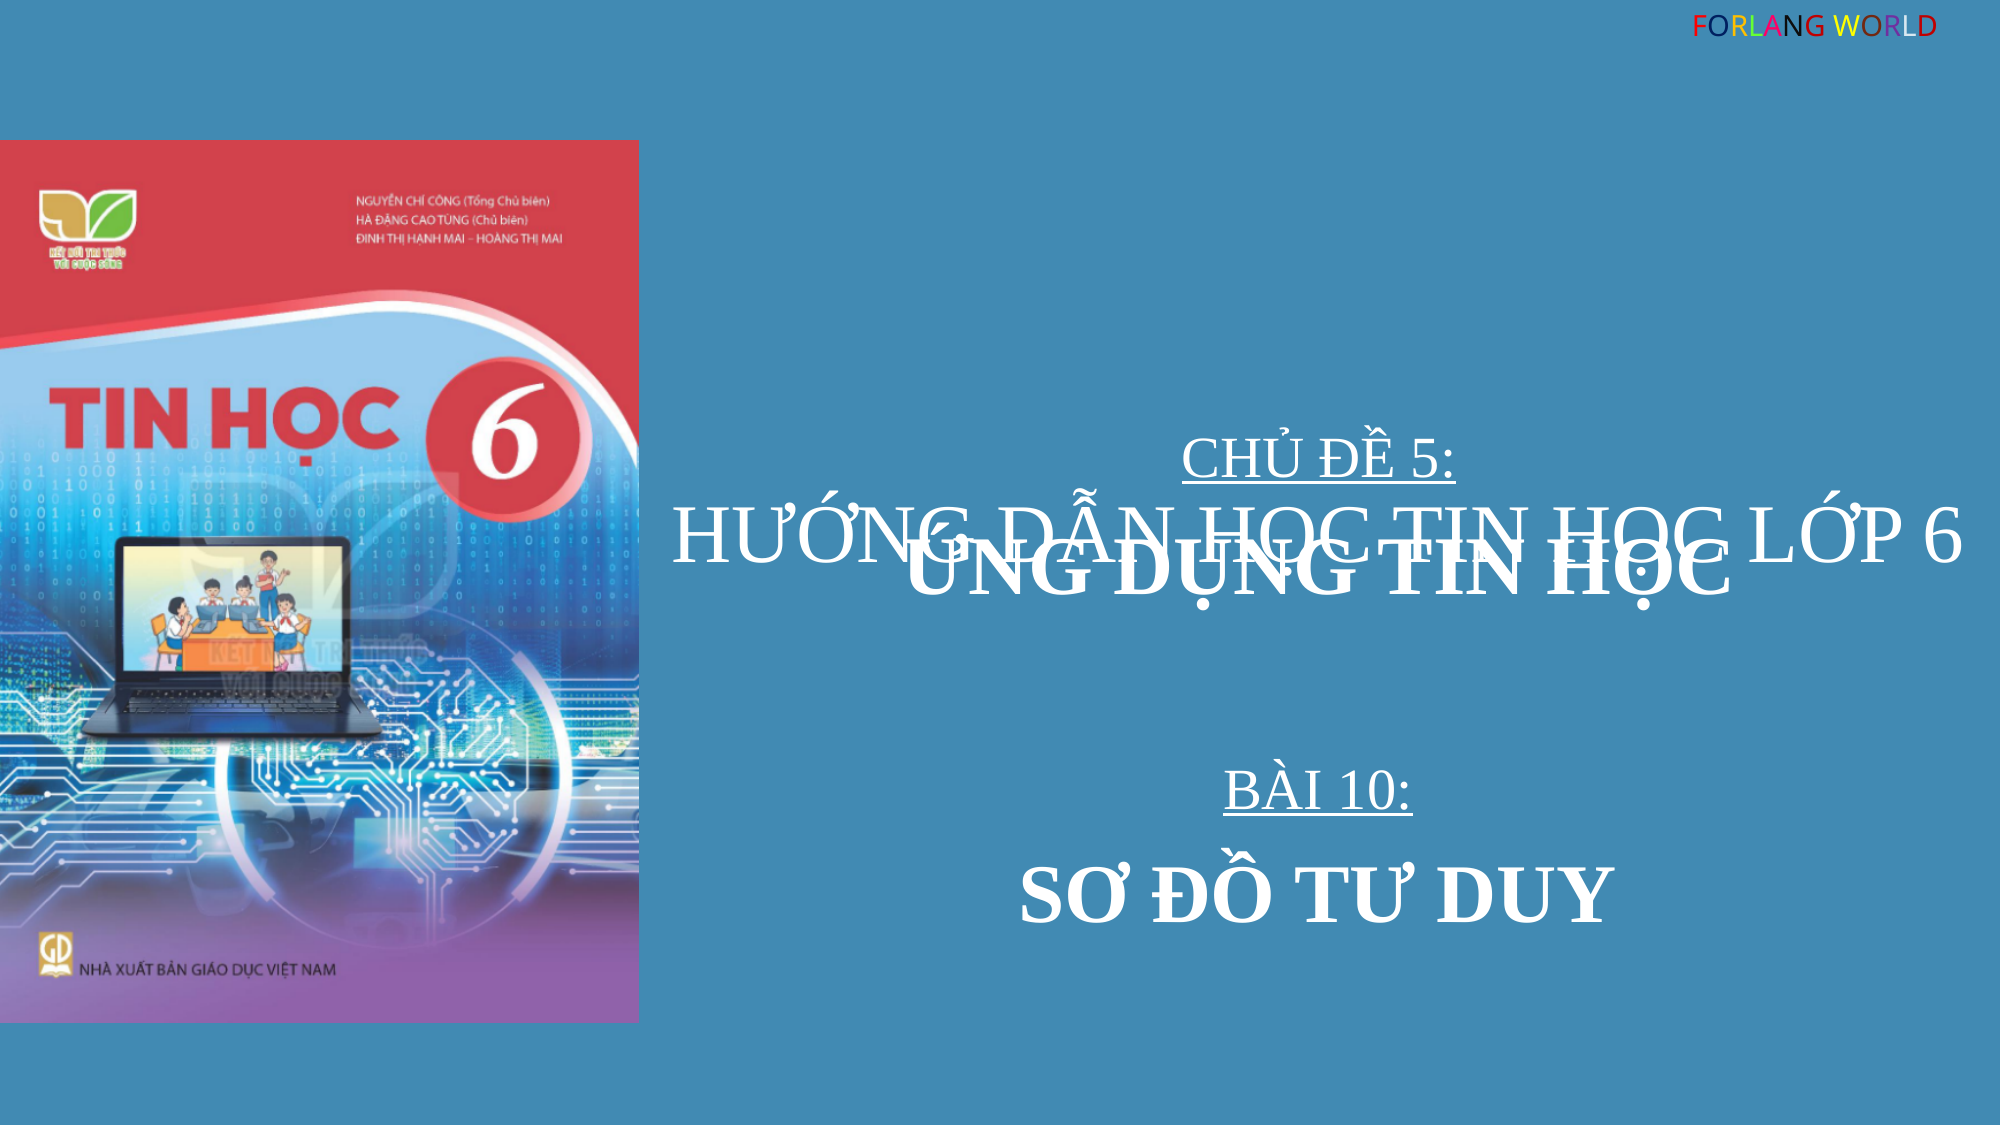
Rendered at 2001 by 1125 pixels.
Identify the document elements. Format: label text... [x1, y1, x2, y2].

text_box FORLANG WORLD [1677, 0, 2000, 50]
picture [0, 140, 639, 1023]
text_box SƠ ĐỒ TƯ DUY [639, 832, 2000, 947]
text_box BÀI 10: [639, 744, 2000, 829]
text_box ỨNG DỤNG TIN HỌC [639, 503, 2000, 619]
text_box CHỦ ĐỀ 5: [639, 411, 2000, 497]
text_box HƯỚNG DẪN HỌC TIN HỌC LỚP 6 [639, 497, 2000, 503]
